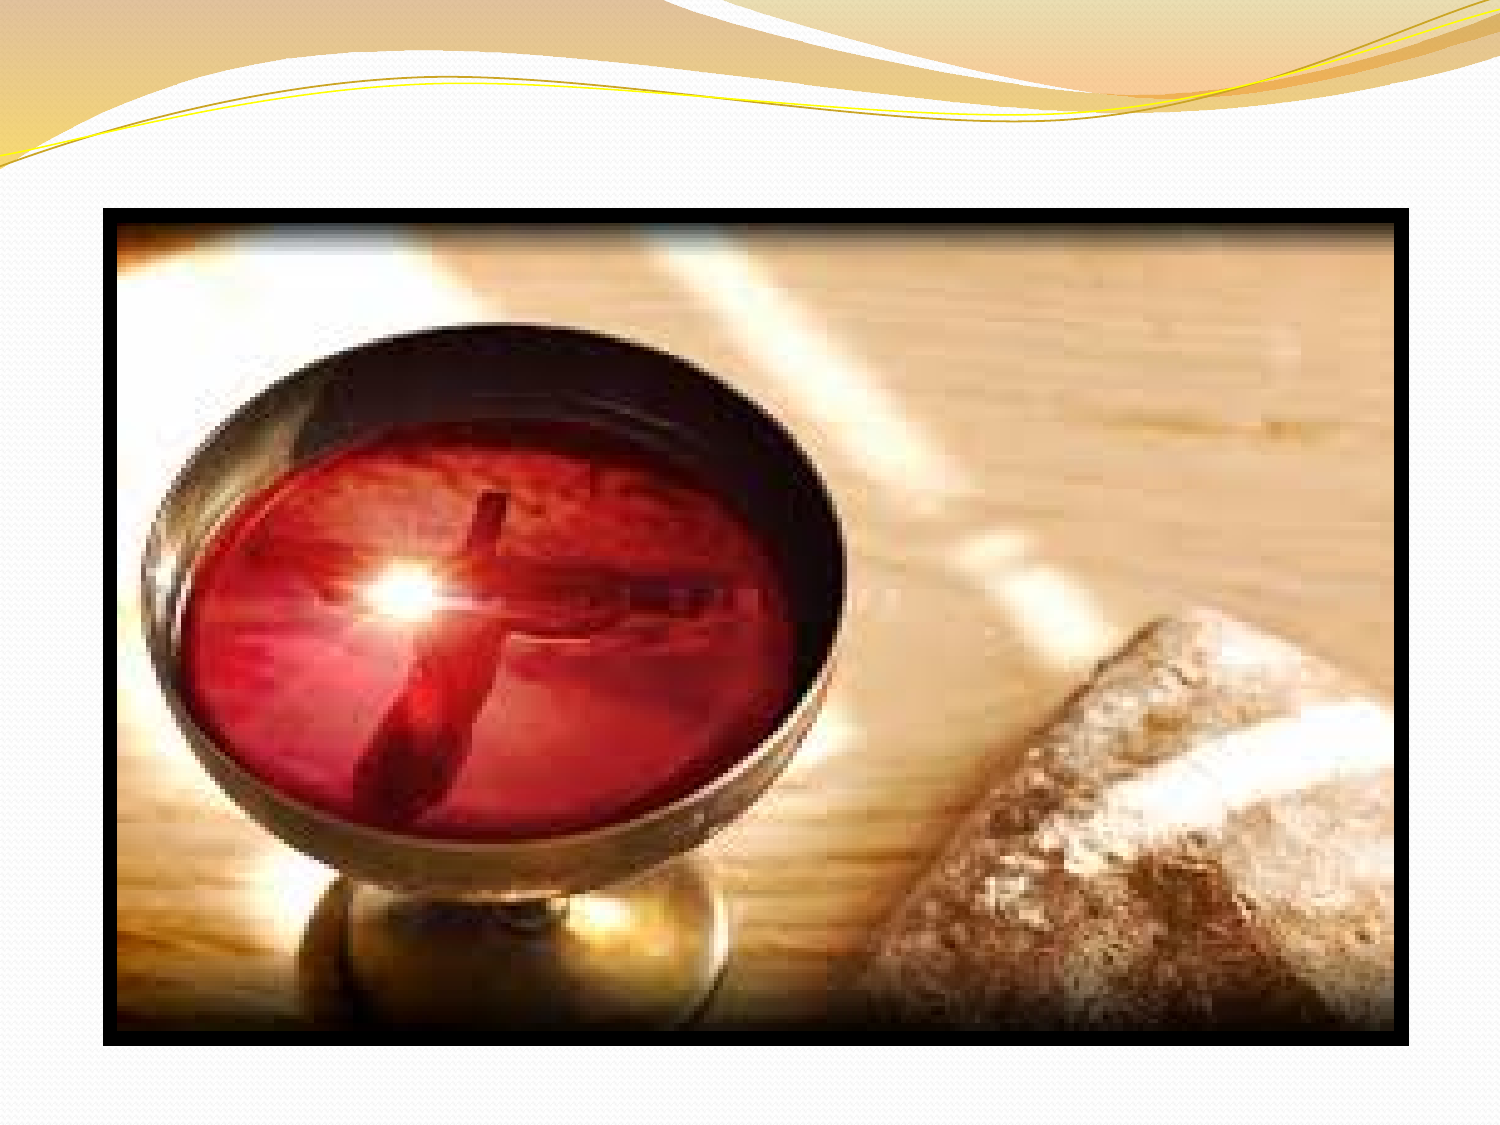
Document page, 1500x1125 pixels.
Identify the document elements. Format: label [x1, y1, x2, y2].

picture [116, 222, 1395, 1032]
